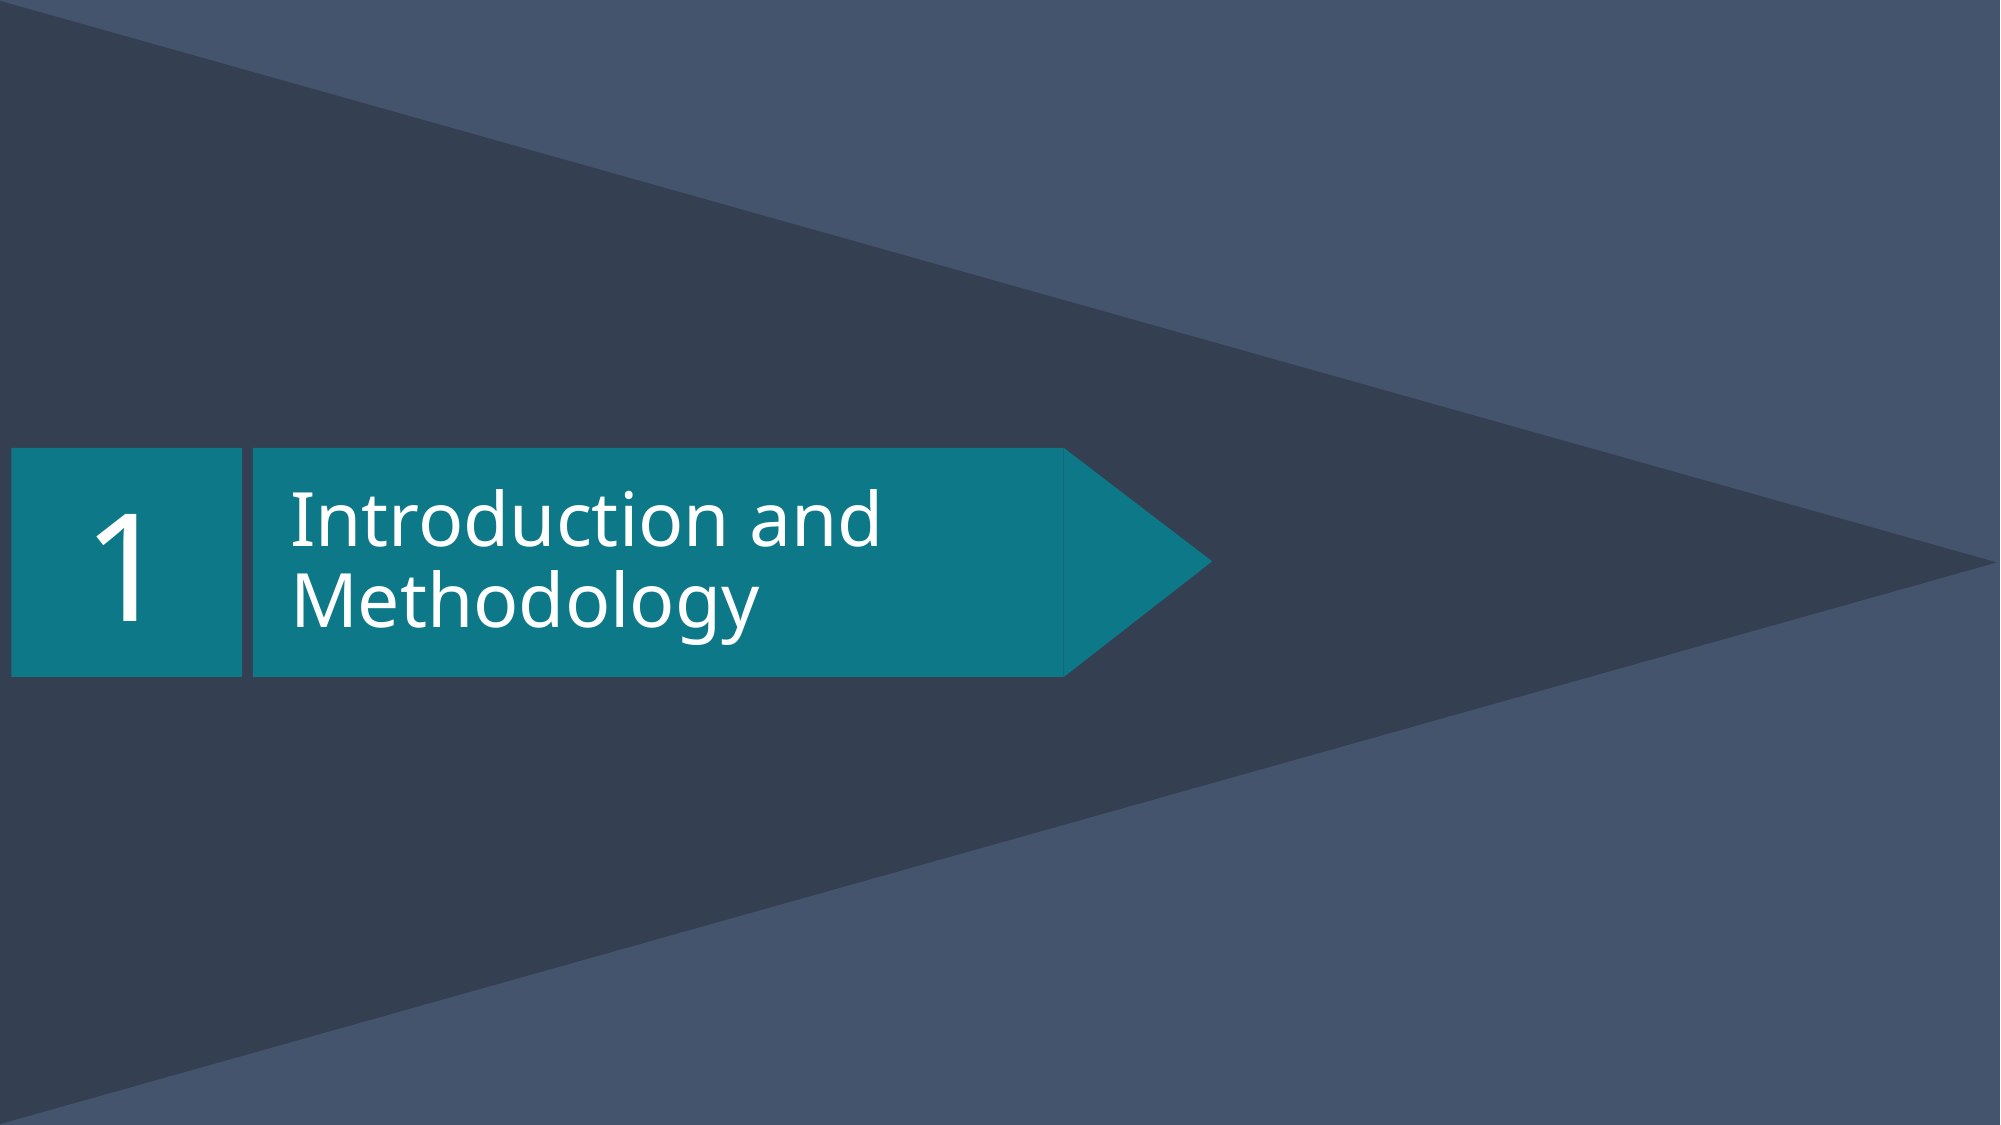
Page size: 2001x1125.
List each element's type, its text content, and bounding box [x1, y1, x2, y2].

text_box [1062, 445, 1214, 680]
text_box 1 [11, 463, 243, 659]
text_box [252, 447, 275, 678]
text_box [10, 447, 243, 678]
text_box Introduction and Methodology [275, 419, 1158, 706]
text_box [5, 563, 2000, 1125]
text_box [5, 0, 2000, 561]
text_box [0, 0, 2000, 1125]
